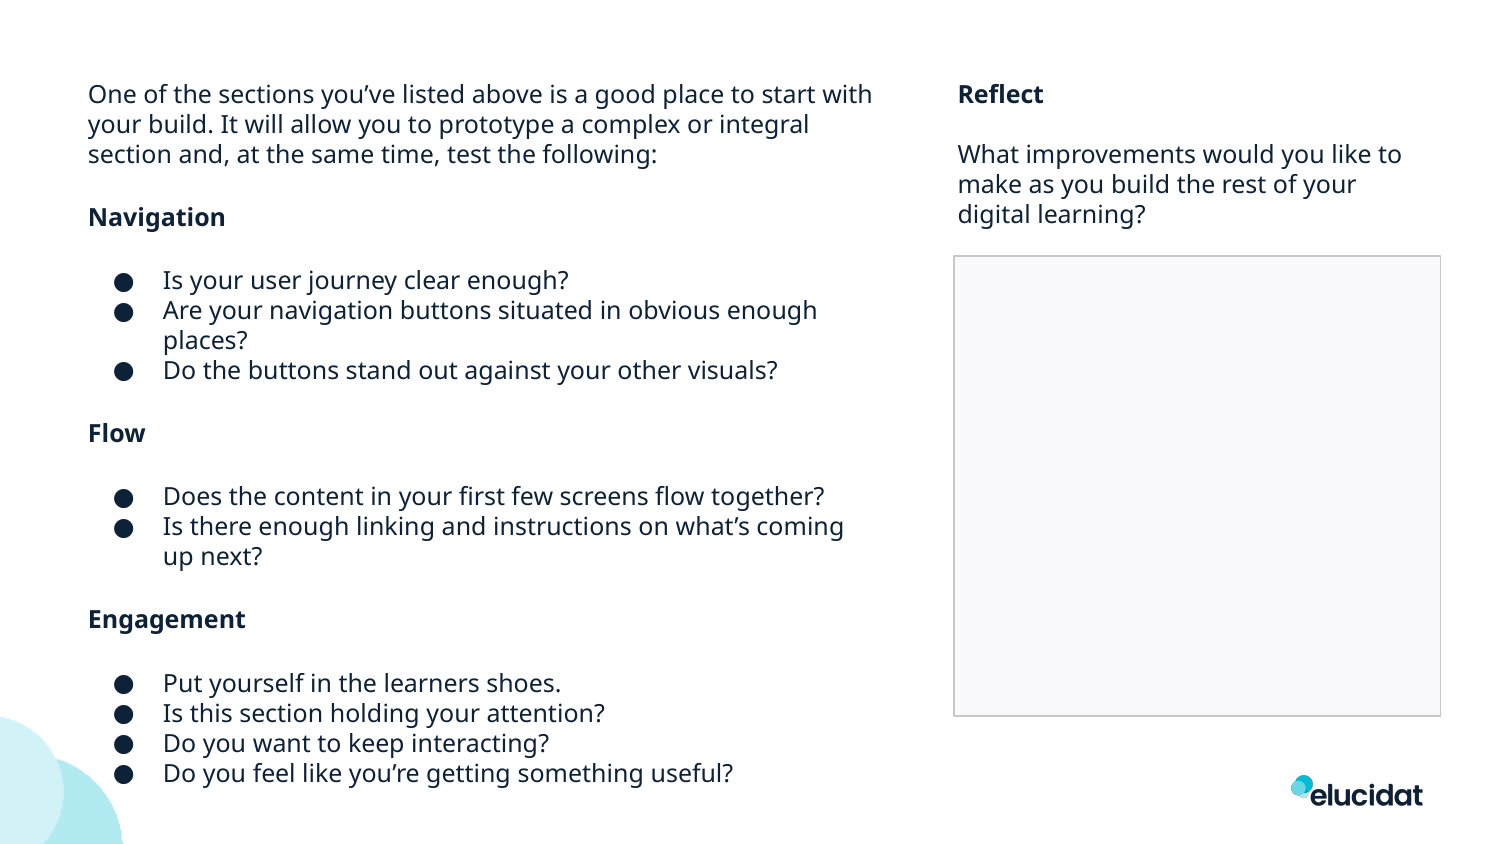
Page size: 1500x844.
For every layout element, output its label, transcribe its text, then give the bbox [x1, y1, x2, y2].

text_box [953, 256, 1441, 716]
text_box Reflect What improvements would you like to make as you build the rest of your digital learning? [942, 63, 1453, 340]
picture [1281, 768, 1434, 811]
text_box One of the sections you’ve listed above is a good place to start with your build. It will allow you to prototype a complex or integral section and, at the same time, test the following: Navigation Is your user journey clear enough? Are your navigation buttons situated in obvious enough places? Do the buttons stand out against your other visuals? Flow Does the content in your first few screens flow together? Is there enough linking and instructions on what’s coming up next? Engagement Put yourself in the learners shoes. Is this section holding your attention? Do you want to keep interacting? Do you feel like you’re getting something useful? [72, 63, 894, 753]
